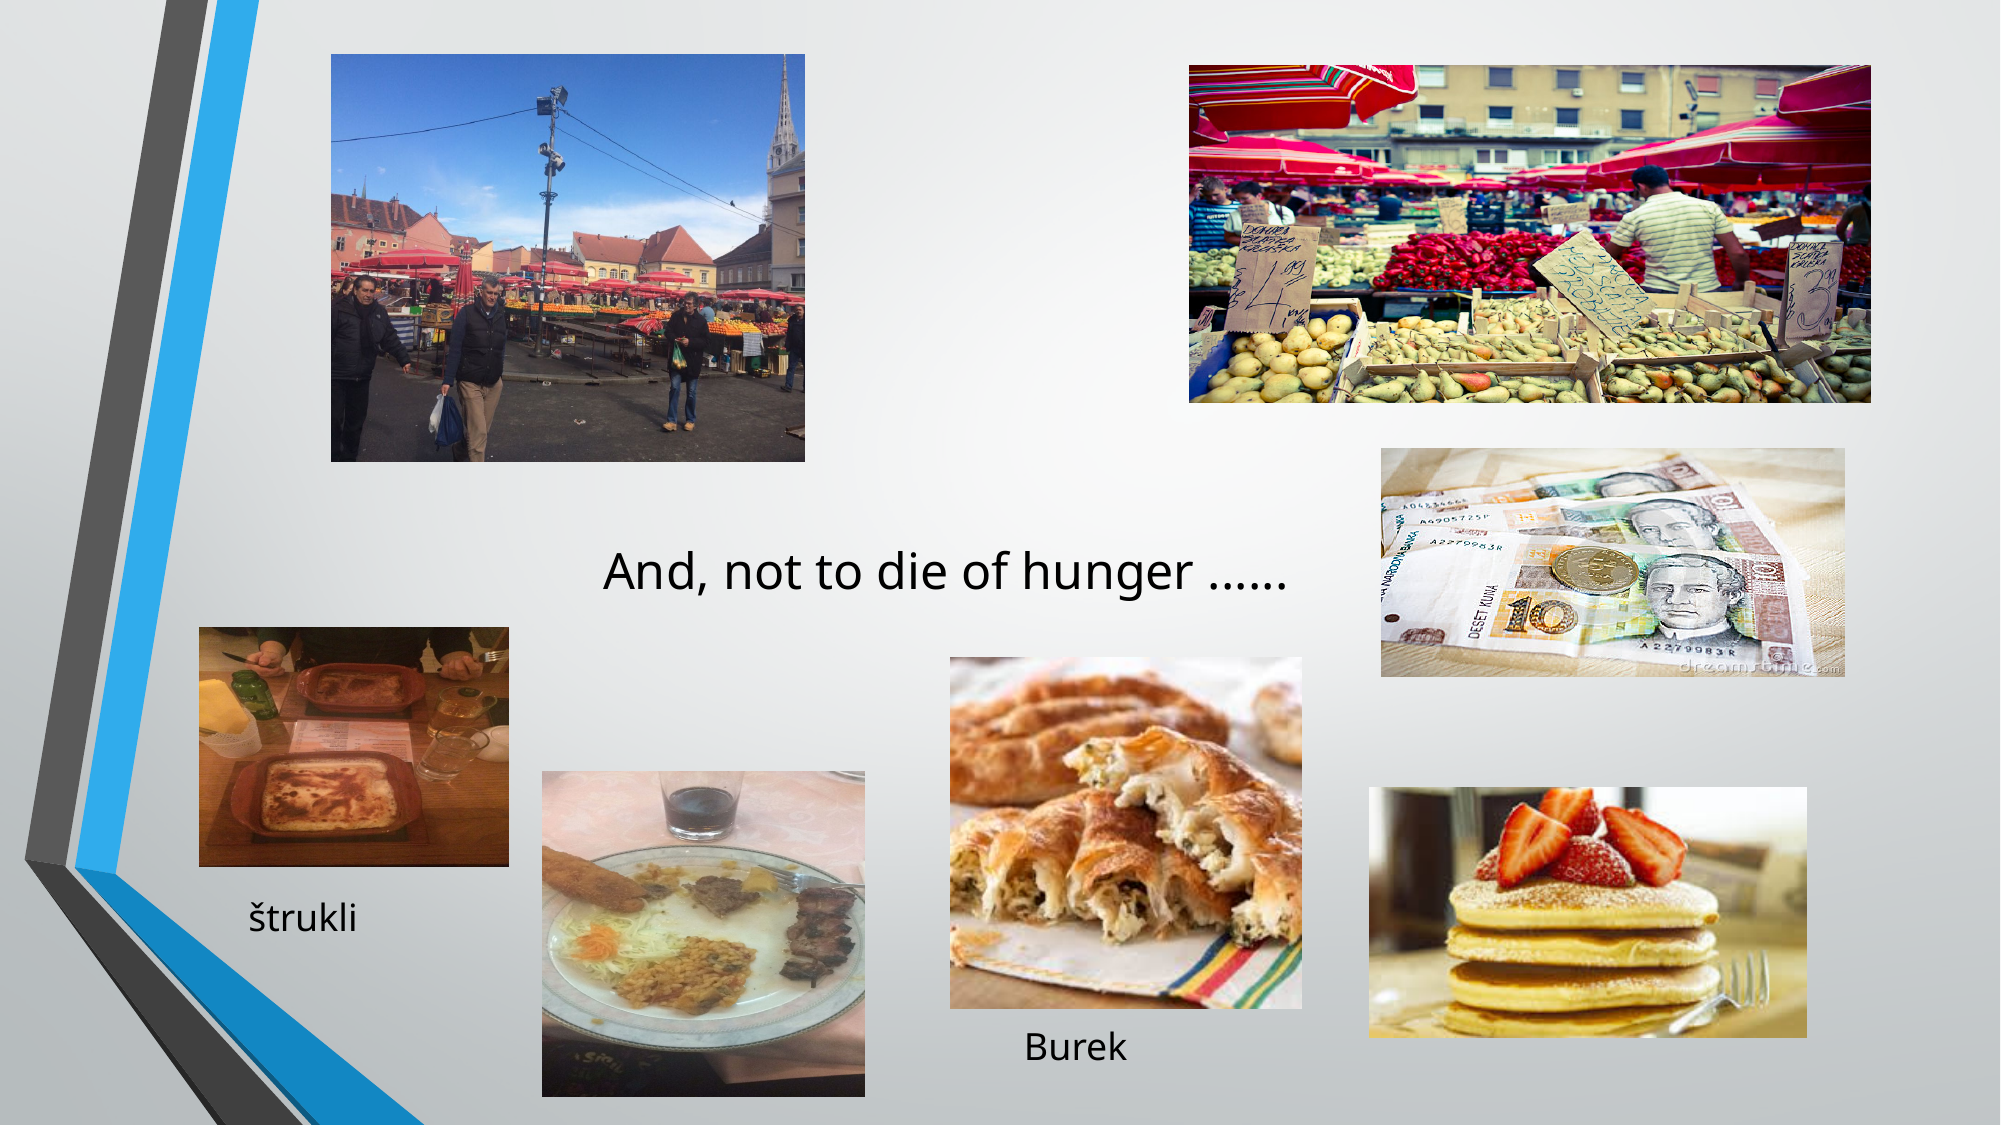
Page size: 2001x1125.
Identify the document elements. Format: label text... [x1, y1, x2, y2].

picture [1189, 65, 1871, 403]
picture [1381, 447, 1845, 677]
text_box And, not to die of hunger ...... [588, 532, 1336, 667]
text_box štrukli [233, 887, 455, 947]
picture [949, 656, 1302, 1009]
picture [1368, 787, 1807, 1039]
text_box Burek [1009, 1015, 1265, 1076]
picture [331, 53, 806, 463]
picture [199, 626, 509, 868]
picture [542, 771, 865, 1097]
